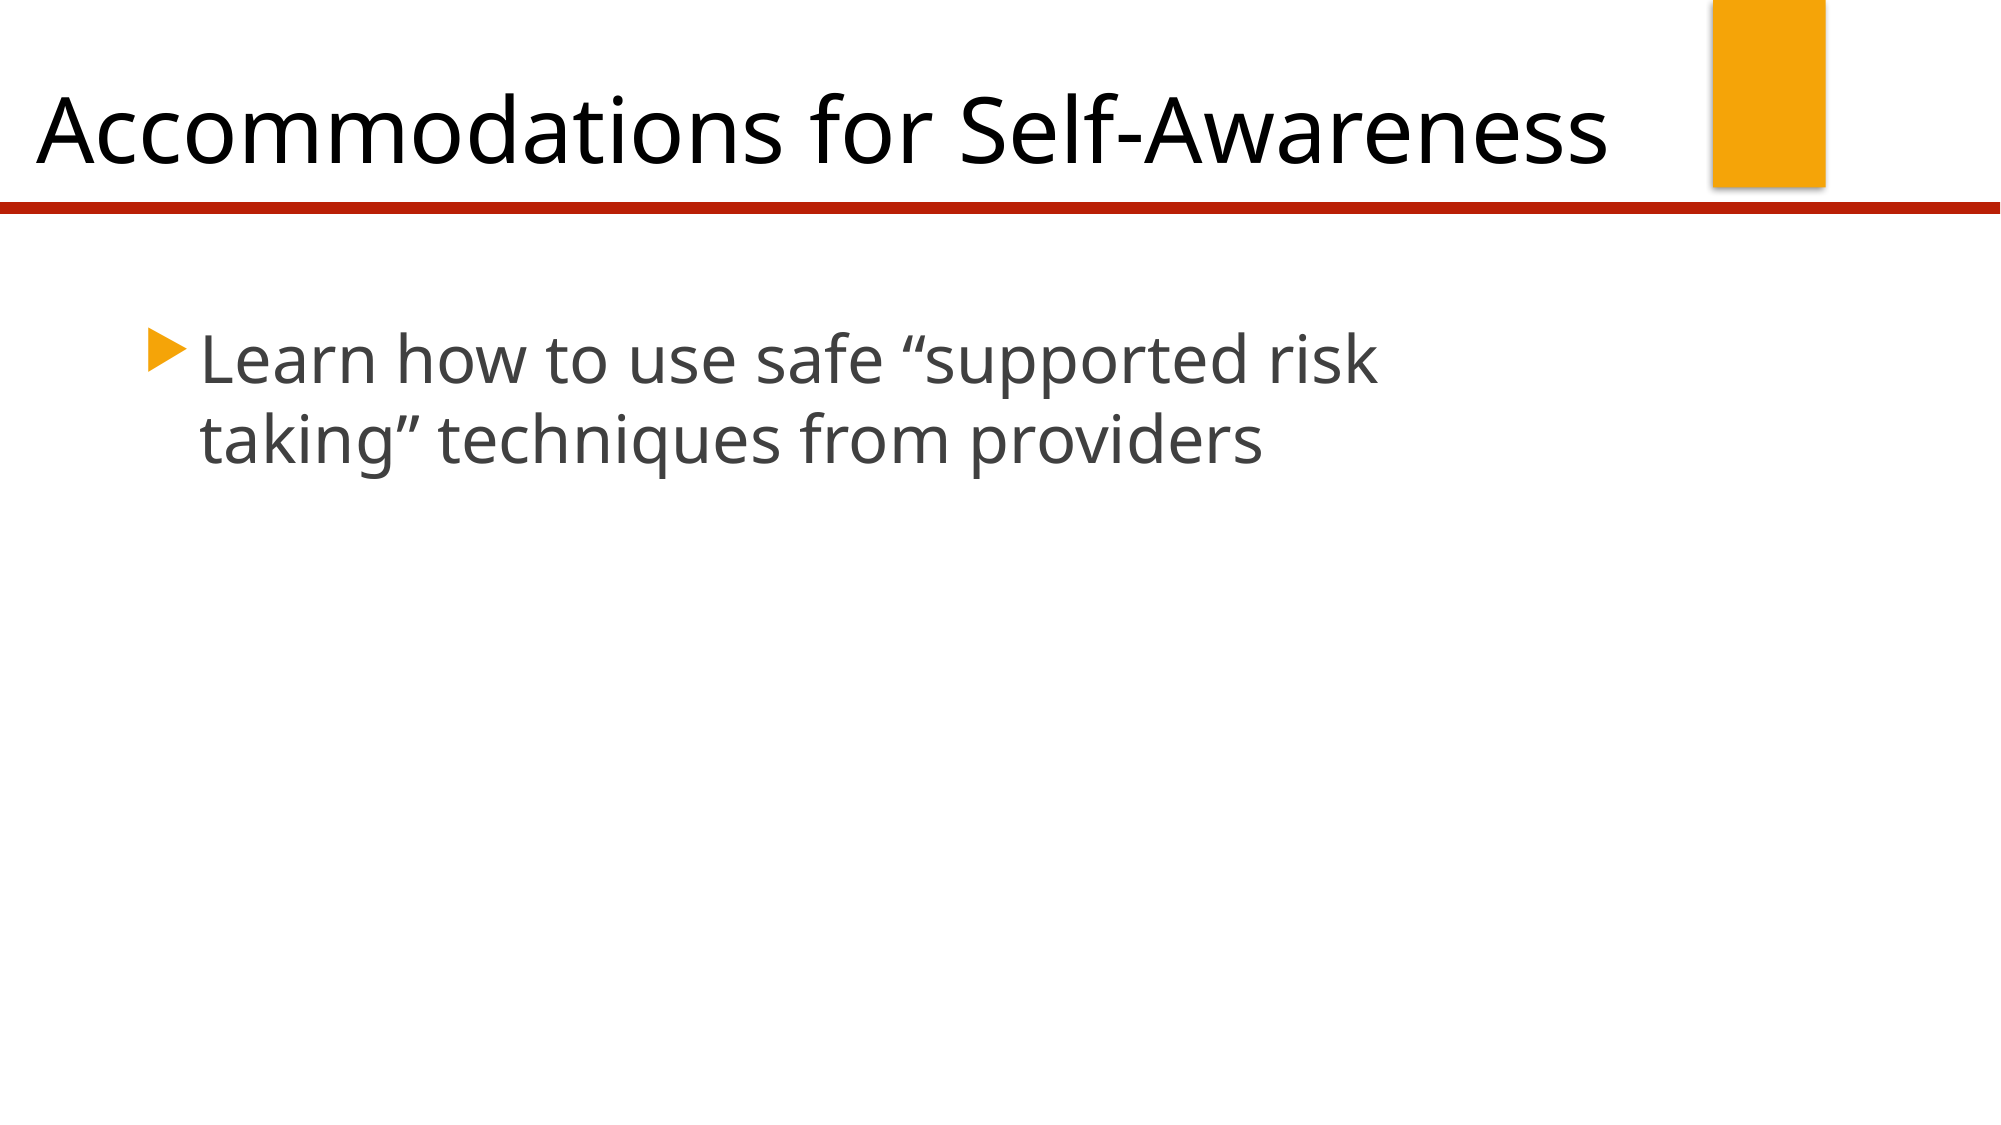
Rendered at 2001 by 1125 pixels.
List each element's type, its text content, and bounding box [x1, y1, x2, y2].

title Accommodations for Self-Awareness [21, 63, 1731, 191]
list Learn how to use safe “supported risk taking” techniques from providers [128, 309, 1566, 981]
